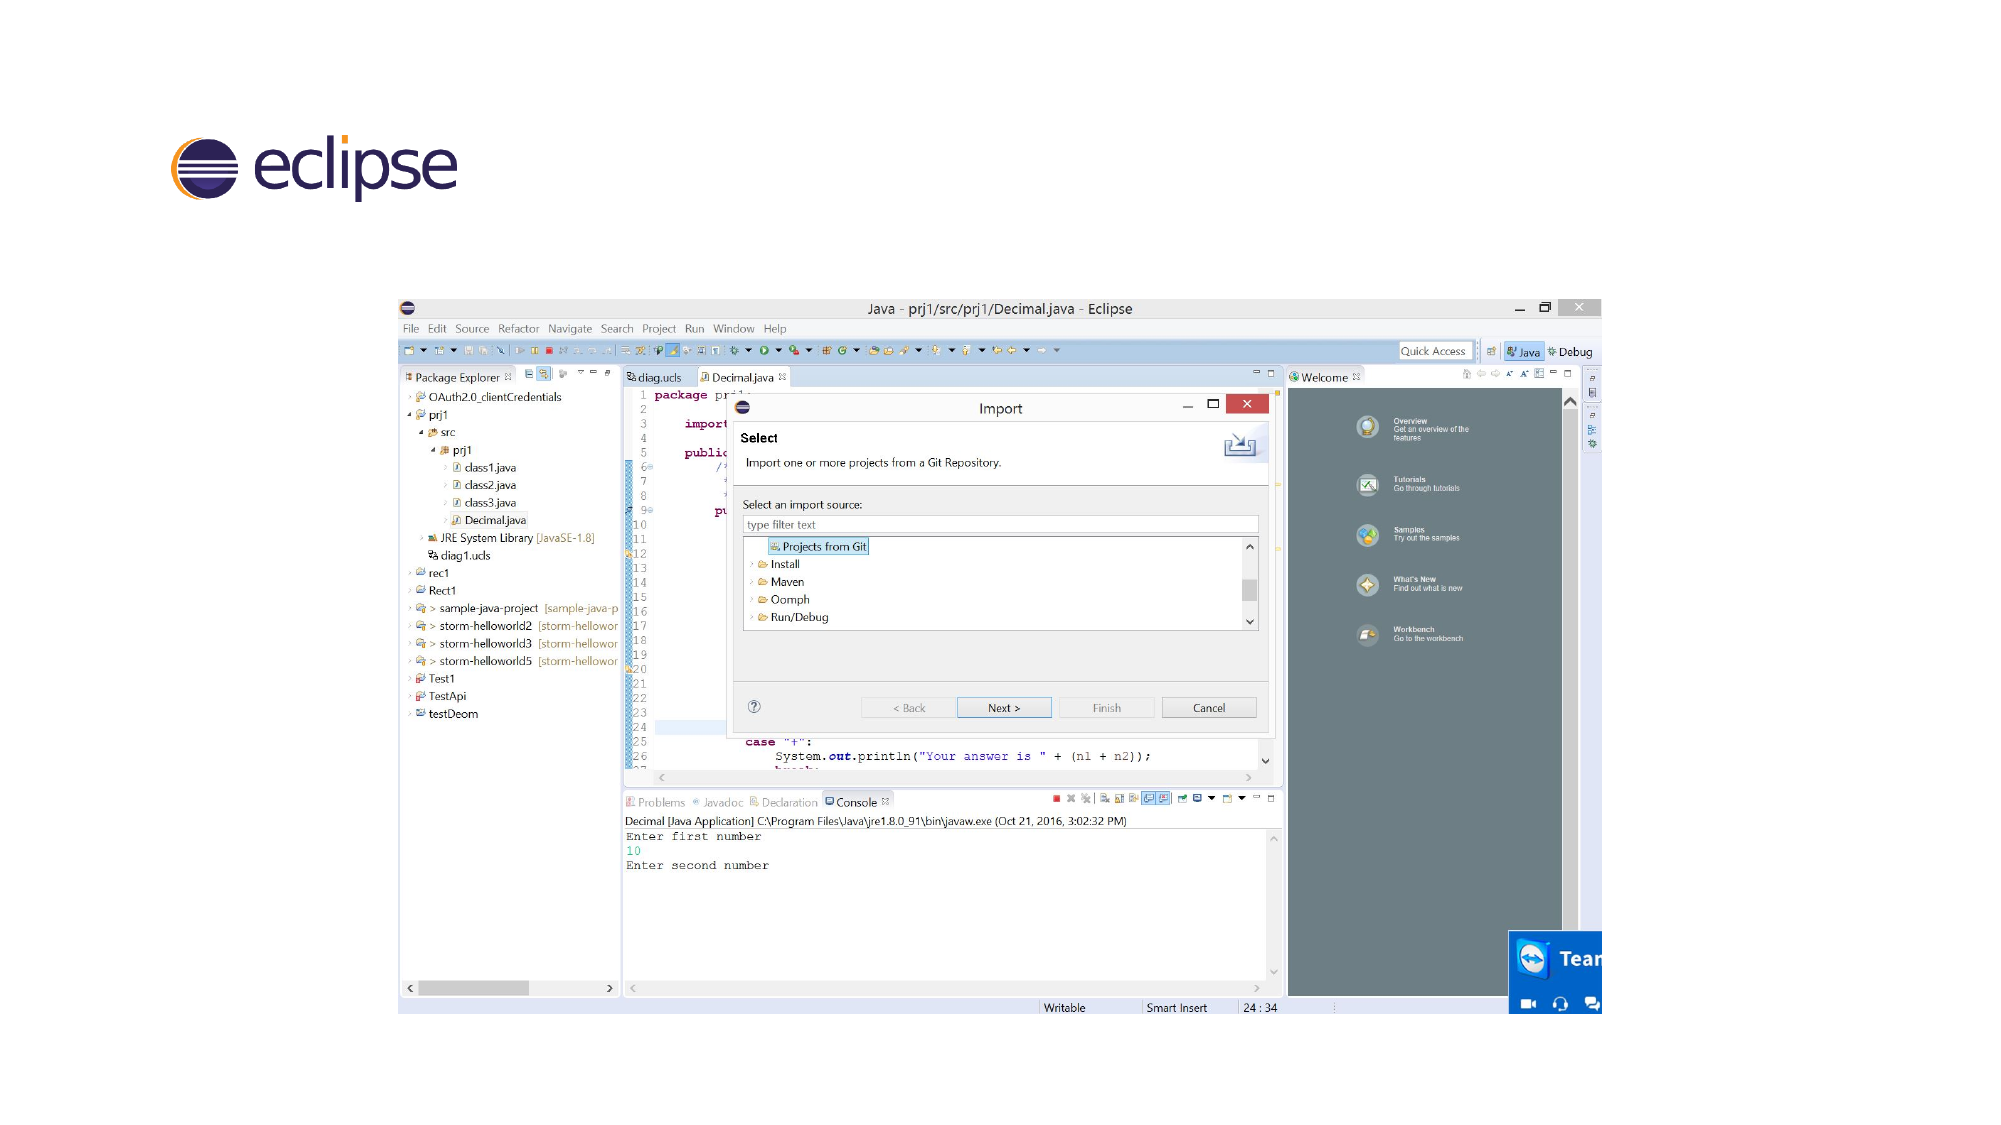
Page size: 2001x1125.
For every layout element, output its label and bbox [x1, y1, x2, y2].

list [398, 299, 1602, 1014]
title [137, 59, 1863, 278]
picture [171, 135, 457, 203]
